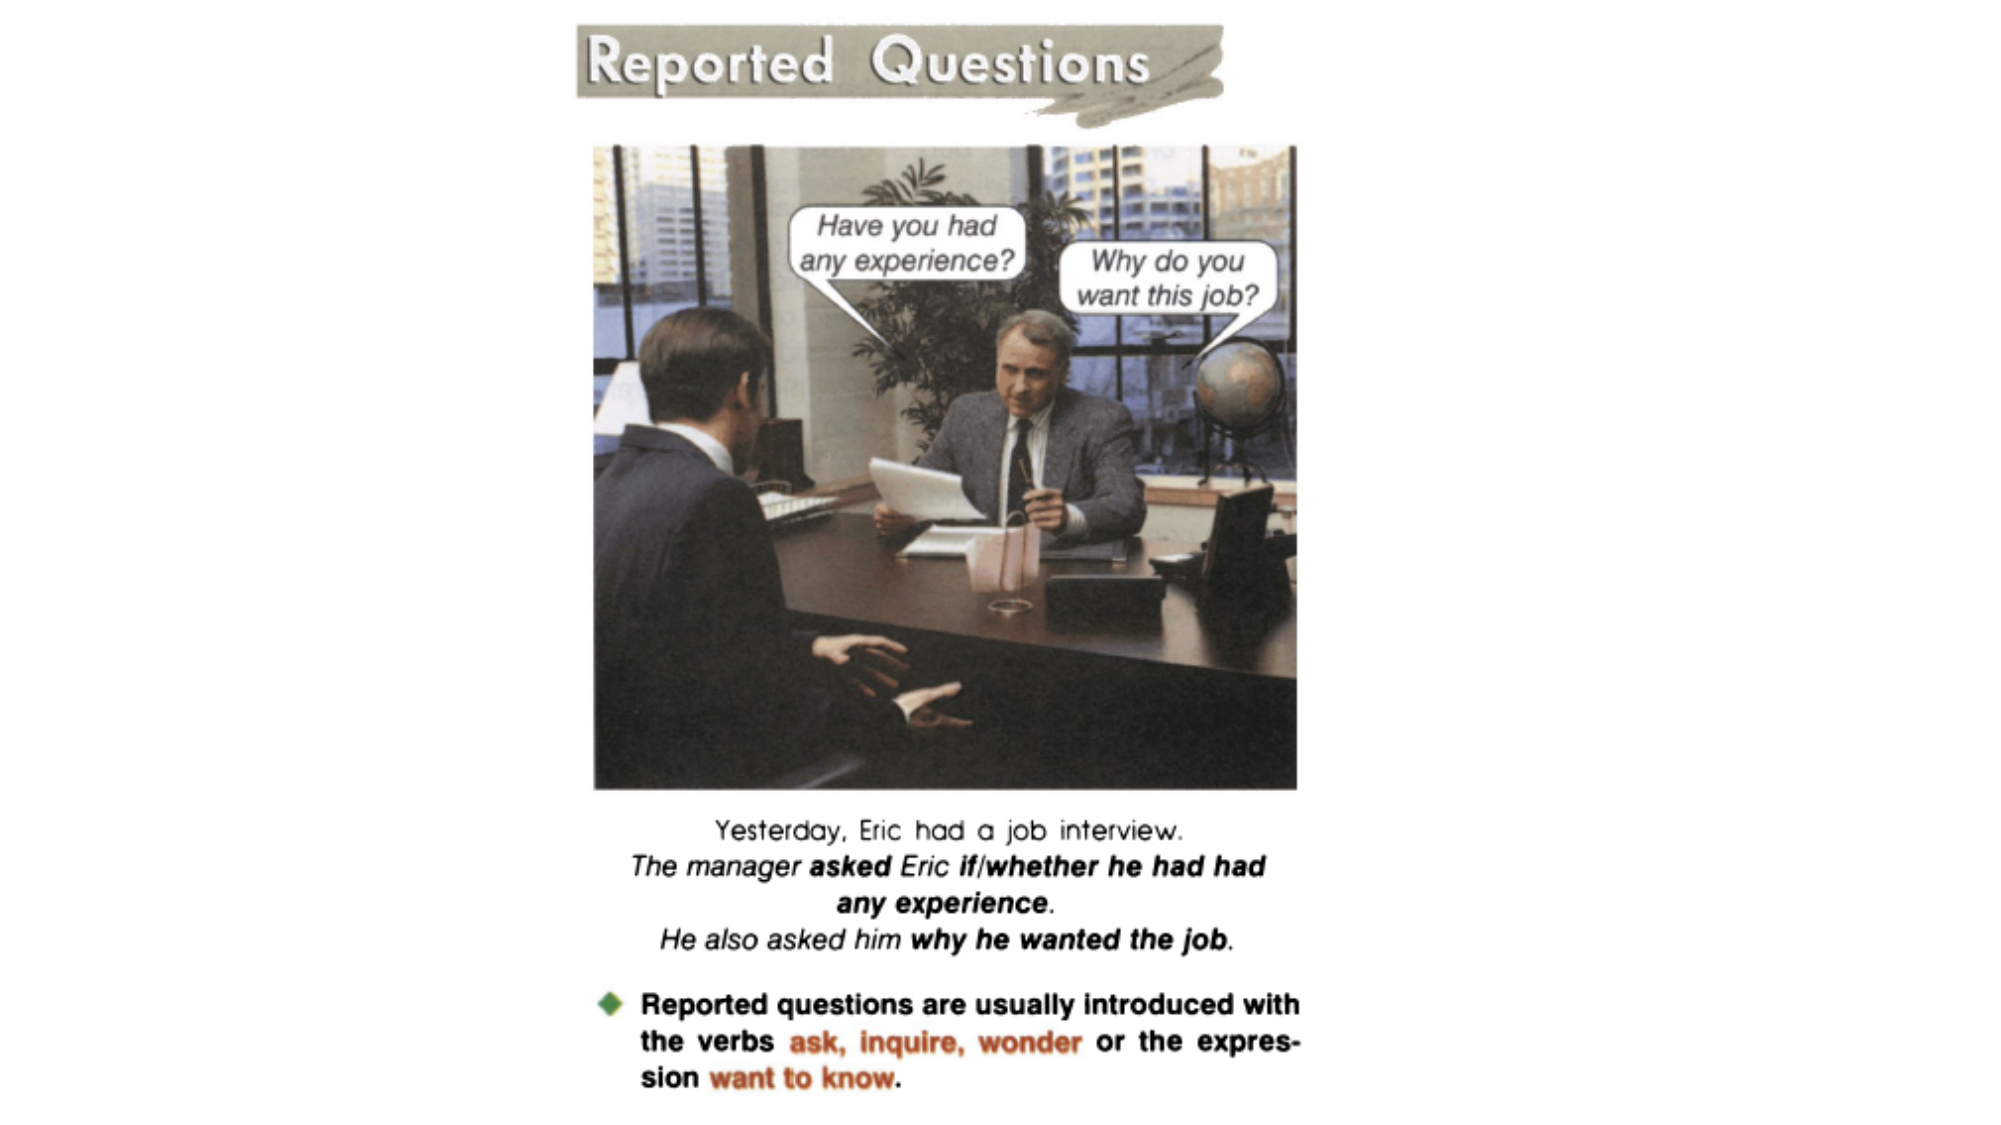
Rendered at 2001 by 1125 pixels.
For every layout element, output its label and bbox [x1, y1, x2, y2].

picture [471, 4, 1345, 1104]
